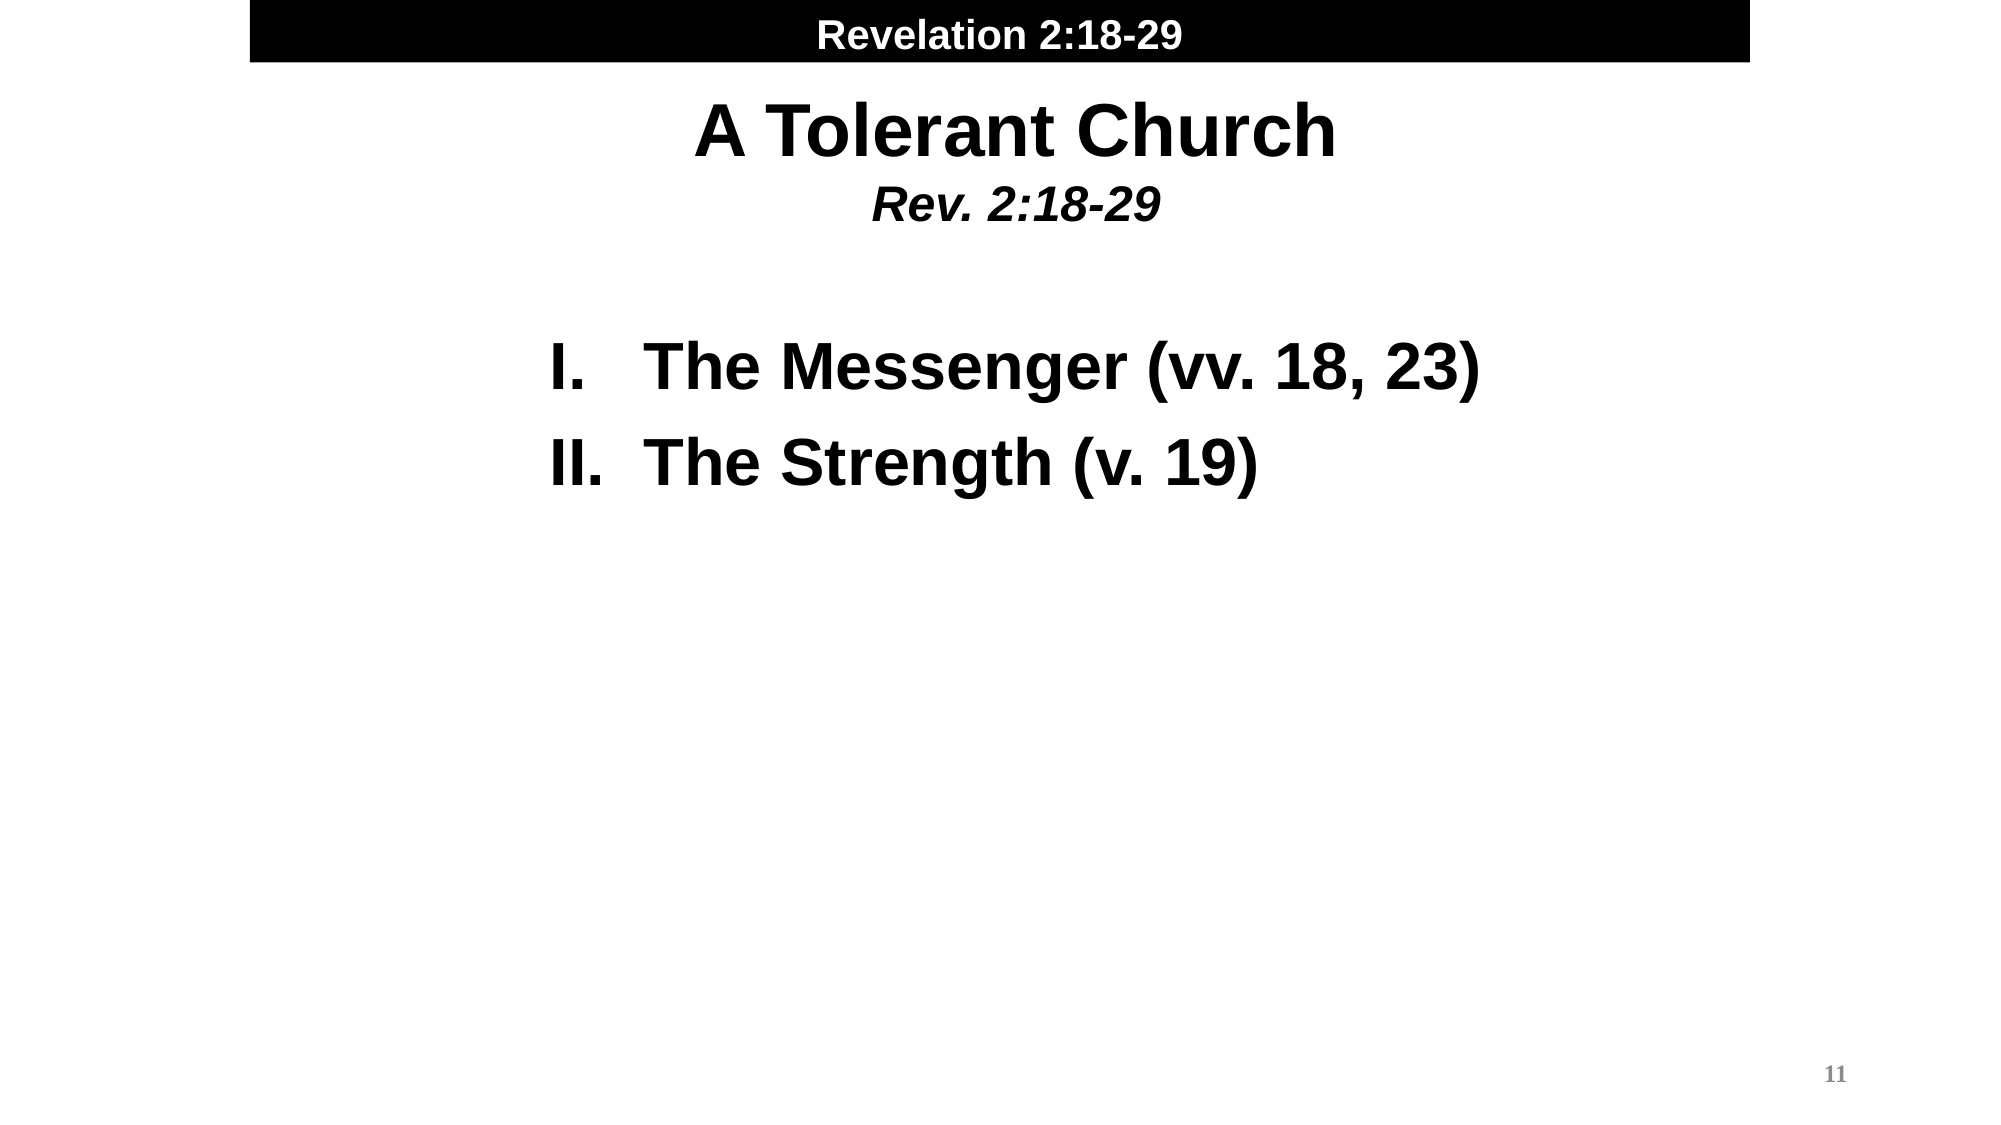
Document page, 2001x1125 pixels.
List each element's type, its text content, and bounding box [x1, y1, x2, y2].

text_box A Tolerant Church Rev. 2:18-29 [399, 63, 1633, 250]
text_box Revelation 2:18-29 [249, 0, 1750, 63]
slide_number 11 [1412, 1042, 1863, 1103]
text_box The Messenger (vv. 18, 23) The Strength (v. 19) [534, 299, 1498, 507]
